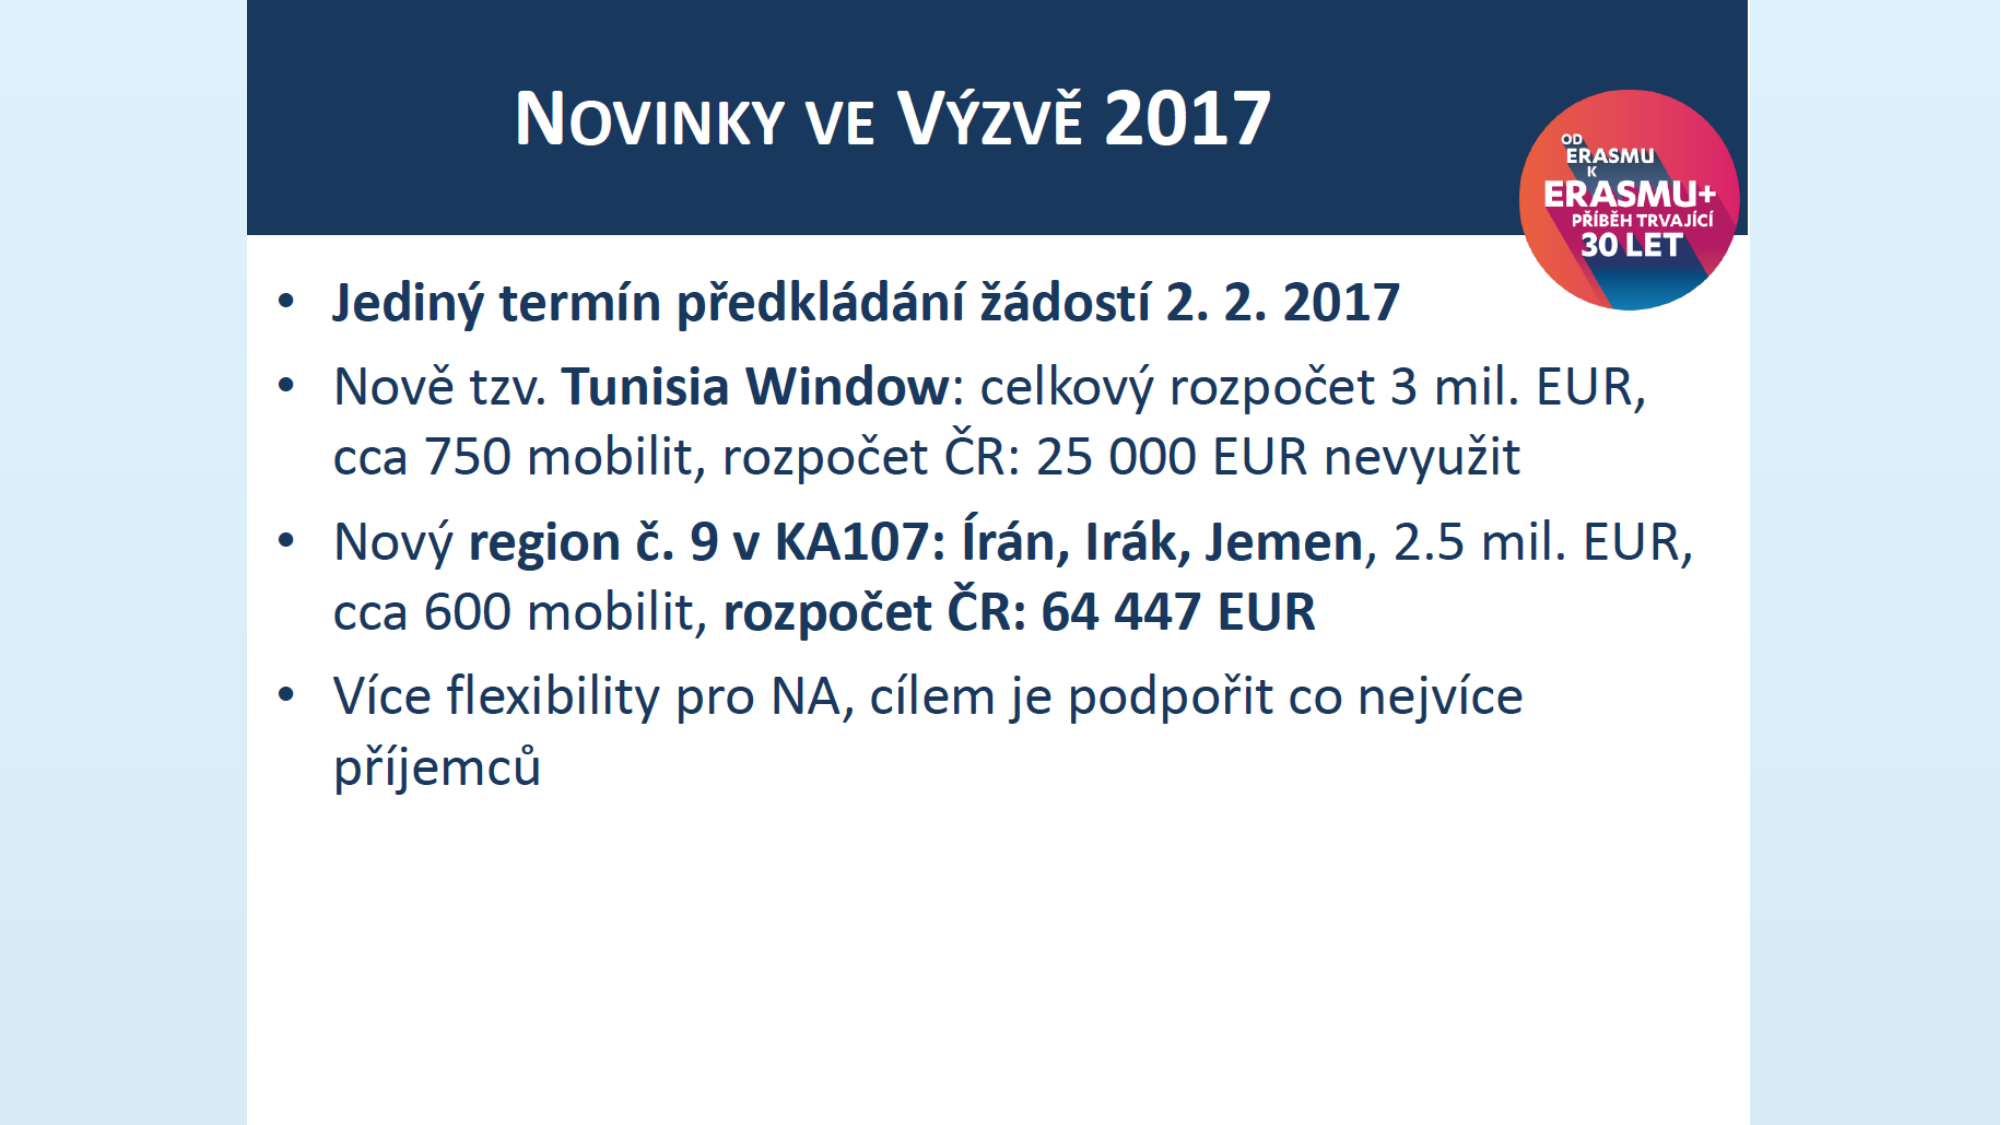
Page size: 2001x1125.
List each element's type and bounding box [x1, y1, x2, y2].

picture [247, 0, 1750, 1125]
